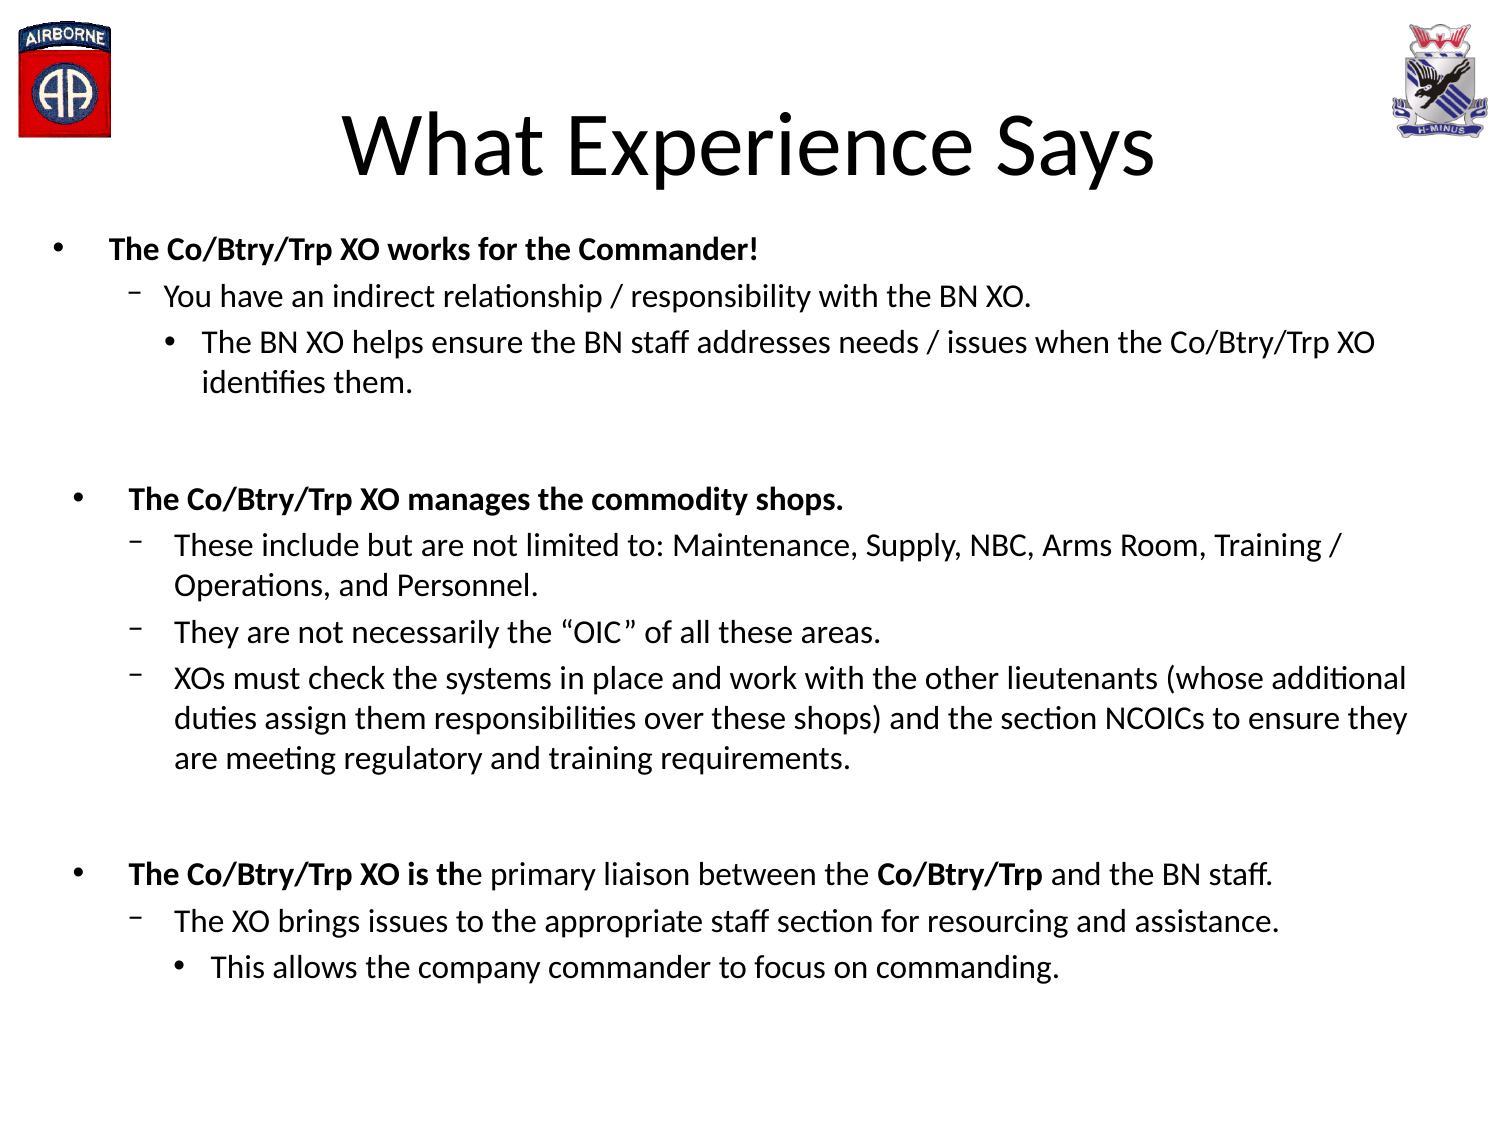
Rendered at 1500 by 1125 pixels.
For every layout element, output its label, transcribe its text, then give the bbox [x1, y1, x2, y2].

title What Experience Says [74, 44, 1426, 219]
picture [1392, 24, 1488, 138]
list The Co/Btry/Trp XO works for the Commander! You have an indirect relationship / responsibility with the BN XO. The BN XO helps ensure the BN staff addresses needs / issues when the Co/Btry/Trp XO identifies them. The Co/Btry/Trp XO manages the commodity shops. These include but are not limited to: Maintenance, Supply, NBC, Arms Room, Training / Operations, and Personnel. They are not necessarily the “OIC” of all these areas. XOs must check the systems in place and work with the other lieutenants (whose additional duties assign them responsibilities over these shops) and the section NCOICs to ensure they are meeting regulatory and training requirements. The Co/Btry/Trp XO is the primary liaison between the Co/Btry/Trp and the BN staff. The XO brings issues to the appropriate staff section for resourcing and assistance. This allows the company commander to focus on commanding. [37, 219, 1463, 1125]
picture [16, 18, 113, 138]
